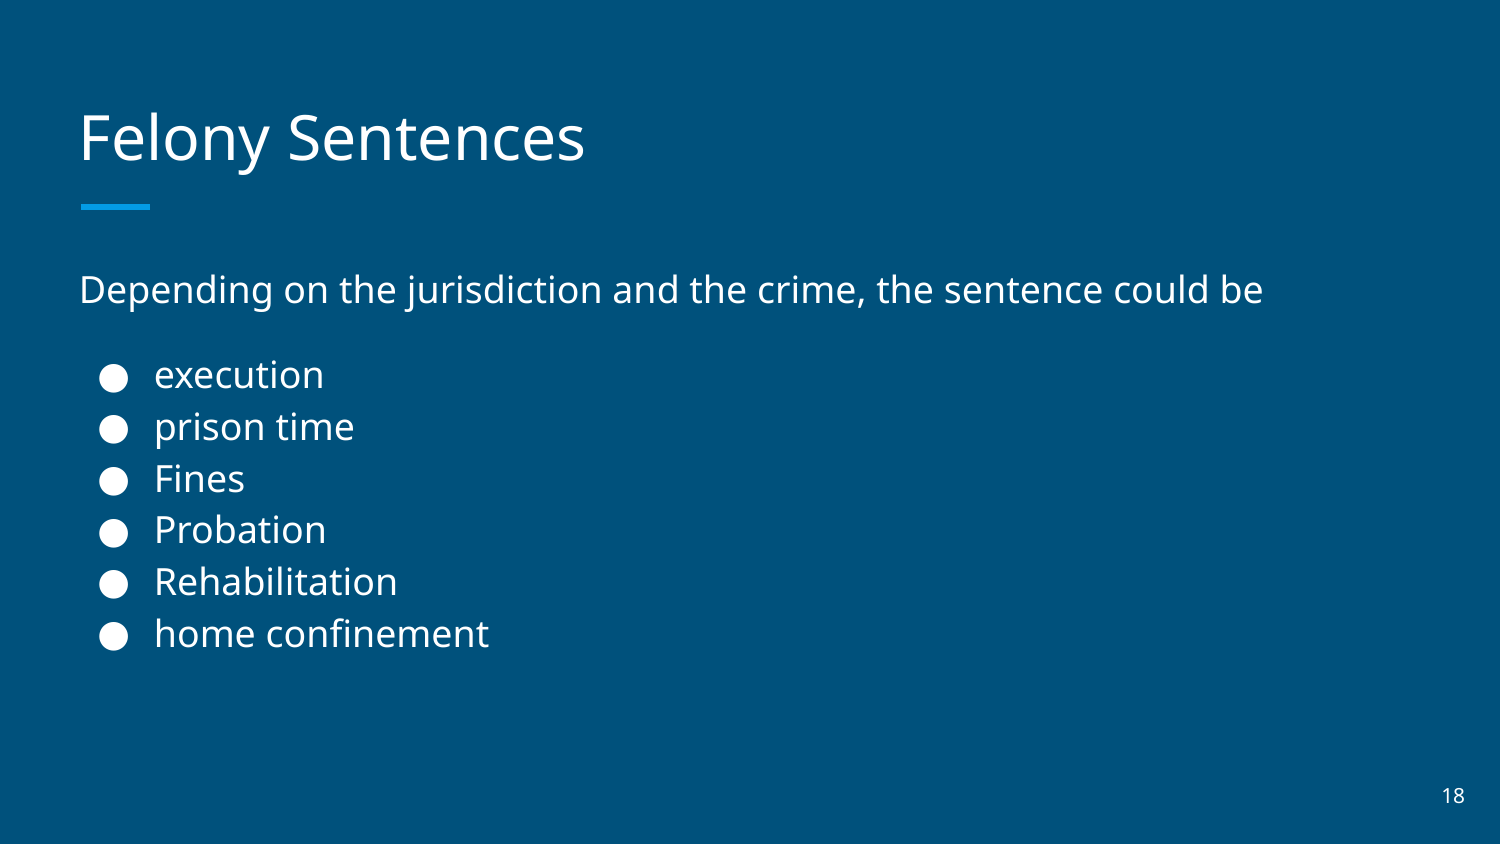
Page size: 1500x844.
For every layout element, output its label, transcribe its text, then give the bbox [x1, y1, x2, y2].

slide_number ‹#› [1389, 764, 1480, 830]
title Felony Sentences [63, 75, 1437, 188]
list Depending on the jurisdiction and the crime, the sentence could be execution prison time Fines Probation Rehabilitation home confinement [63, 244, 1437, 750]
